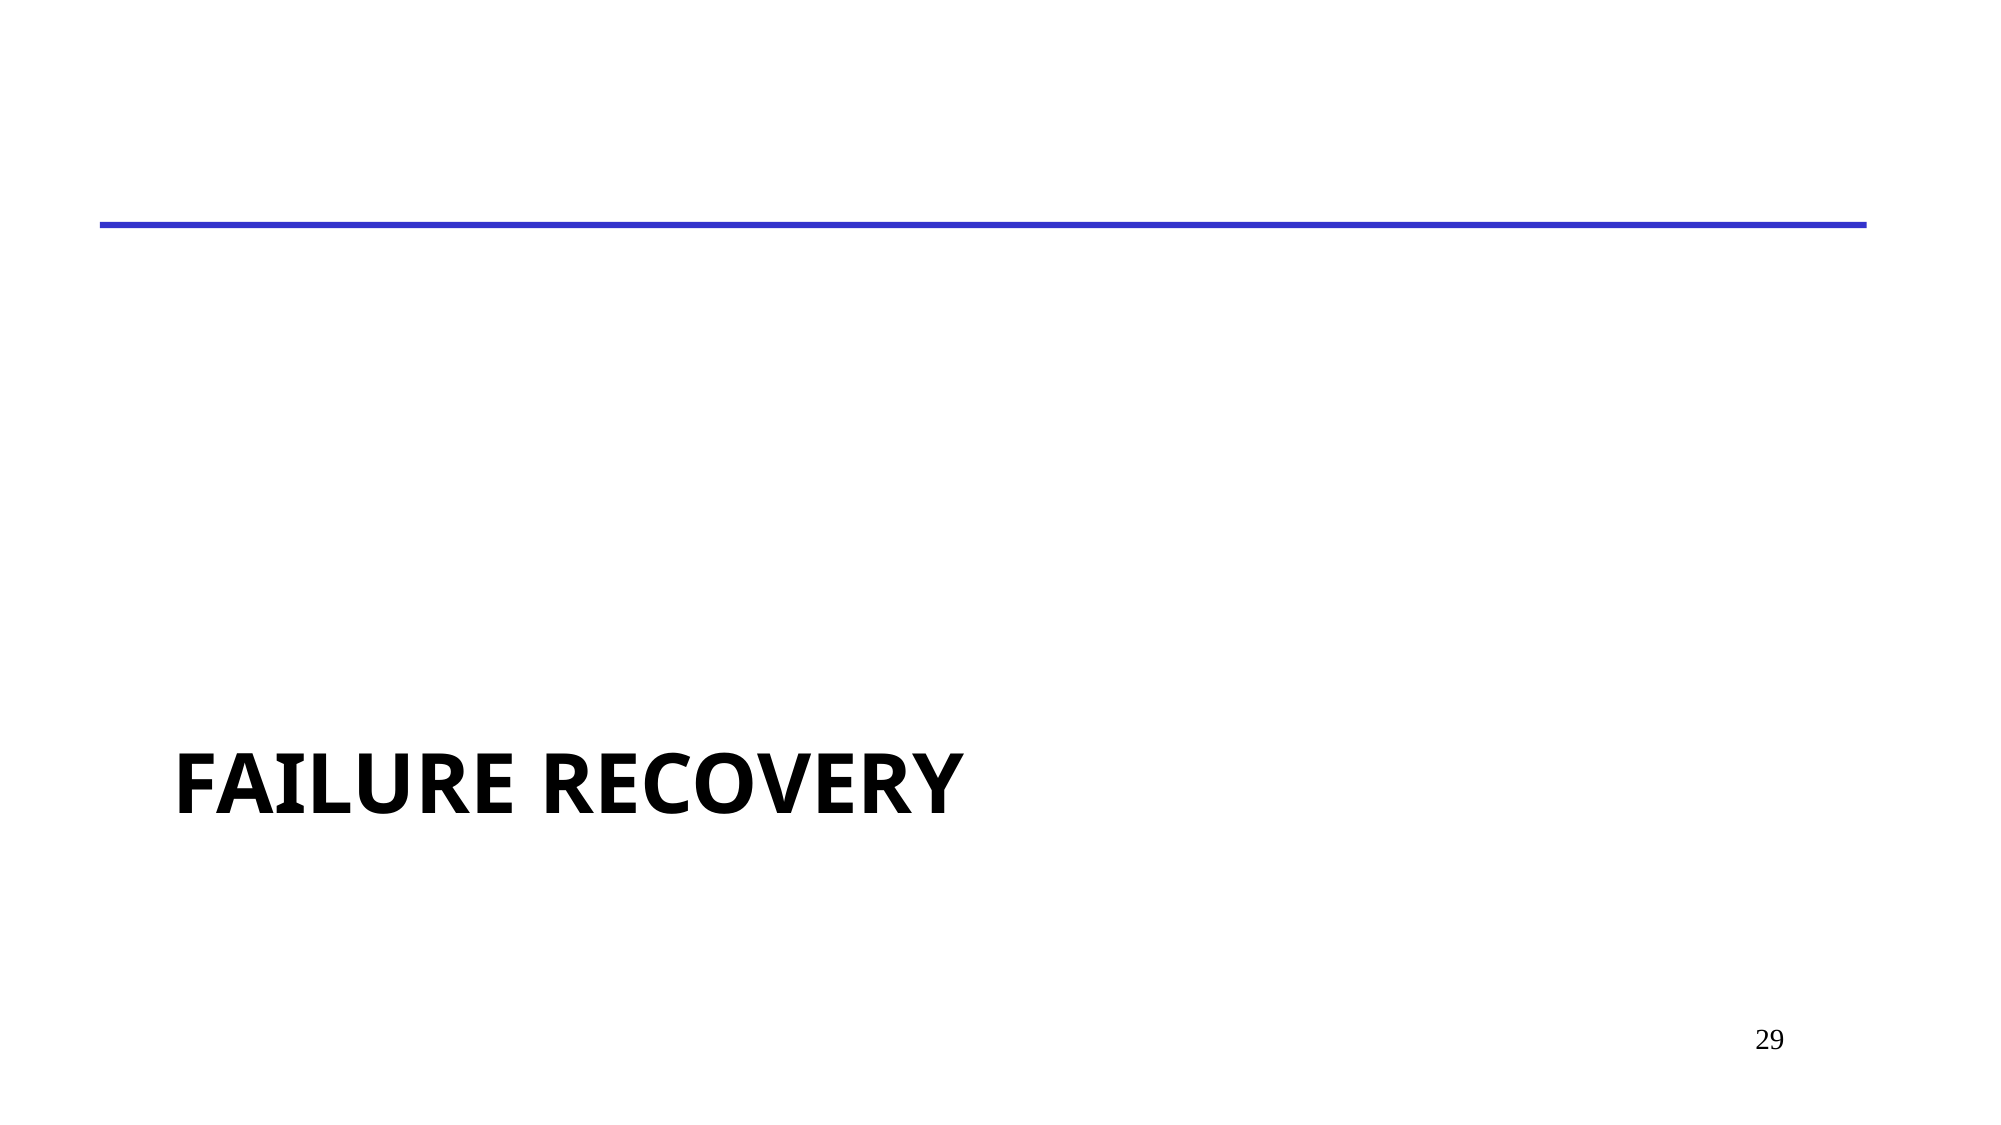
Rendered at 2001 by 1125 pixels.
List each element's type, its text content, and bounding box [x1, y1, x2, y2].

slide_number 29 [1516, 1012, 1801, 1088]
title Failure recovery [157, 722, 1858, 947]
